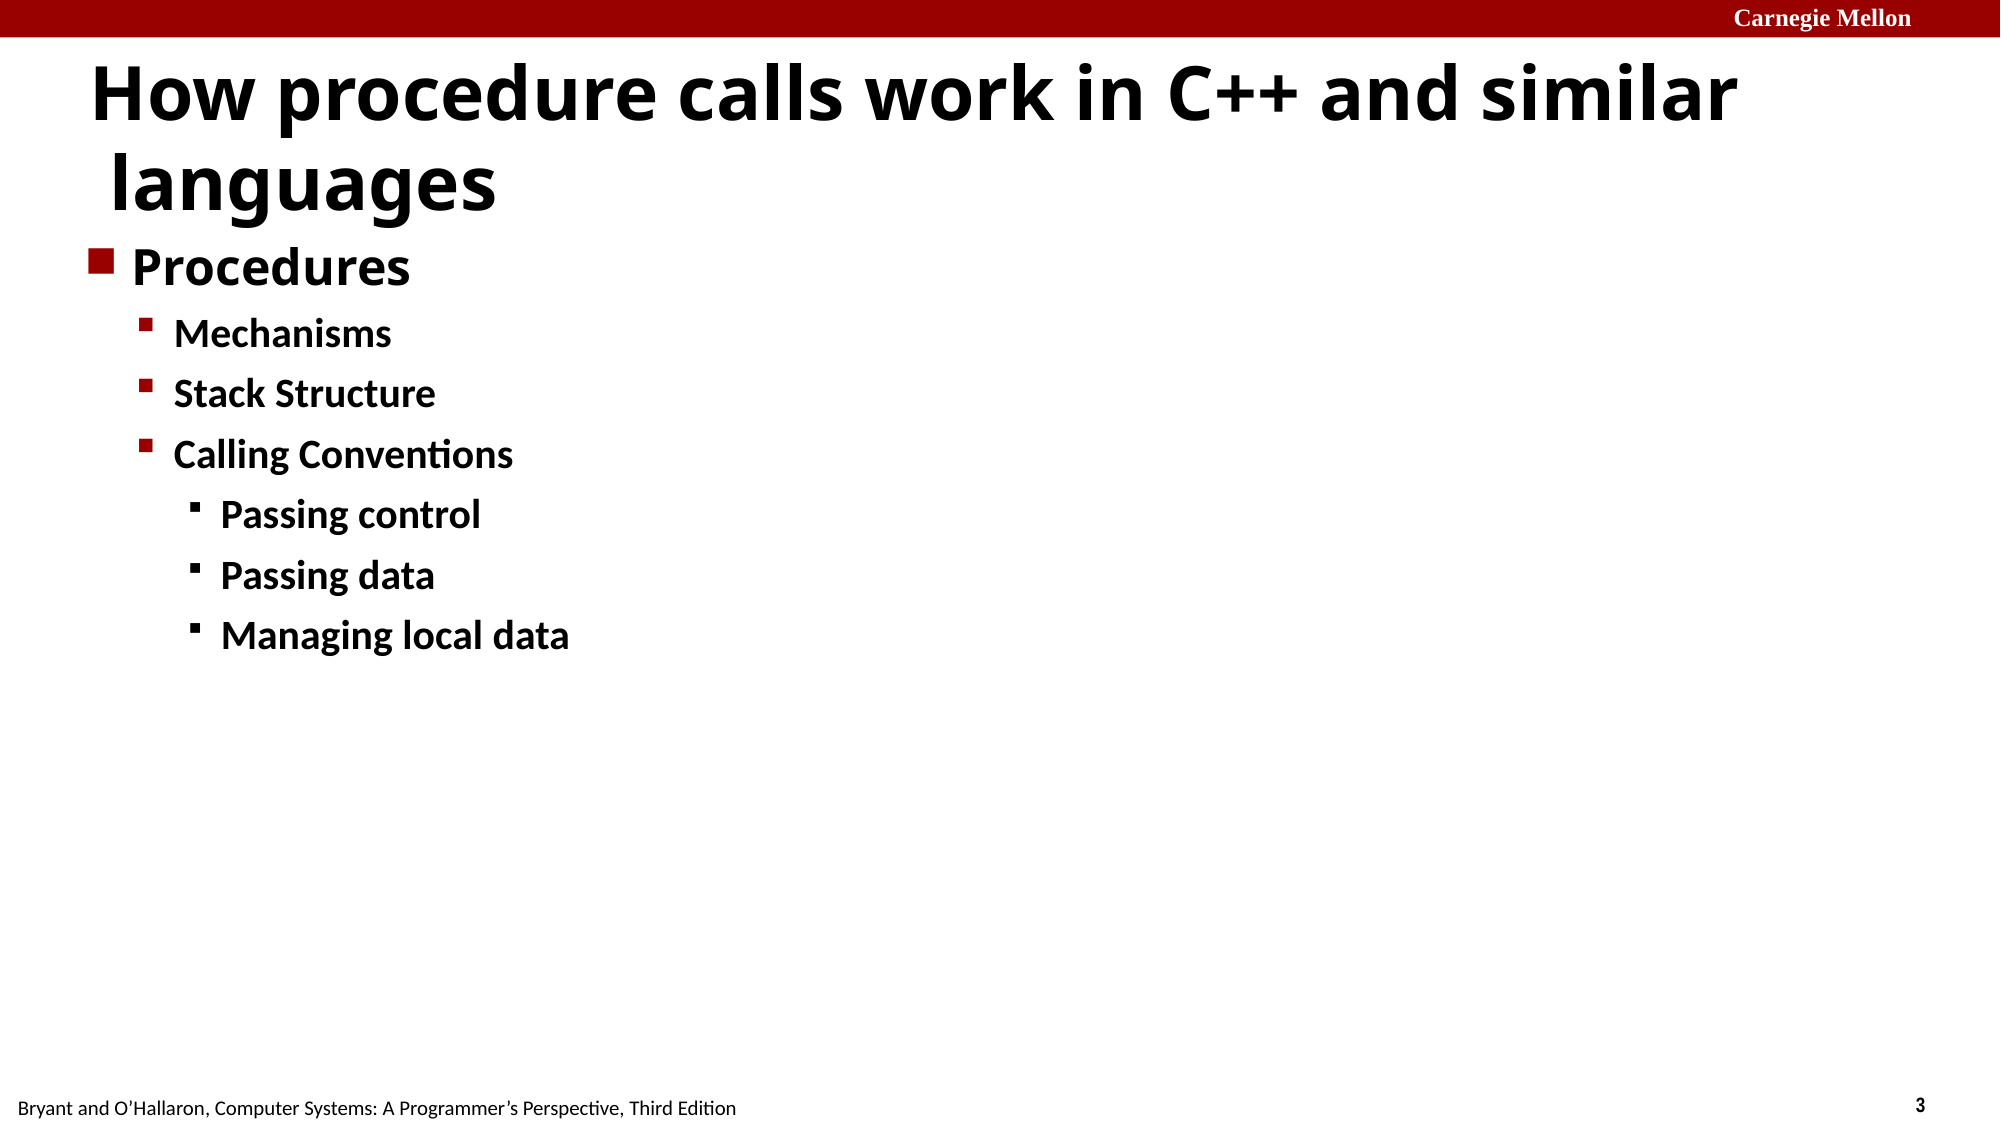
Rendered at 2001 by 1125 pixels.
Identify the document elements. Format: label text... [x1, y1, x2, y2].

title How procedure calls work in C++ and similar languages [83, 41, 1917, 228]
list Procedures Mechanisms Stack Structure Calling Conventions Passing control Passing data Managing local data [83, 228, 1917, 1122]
